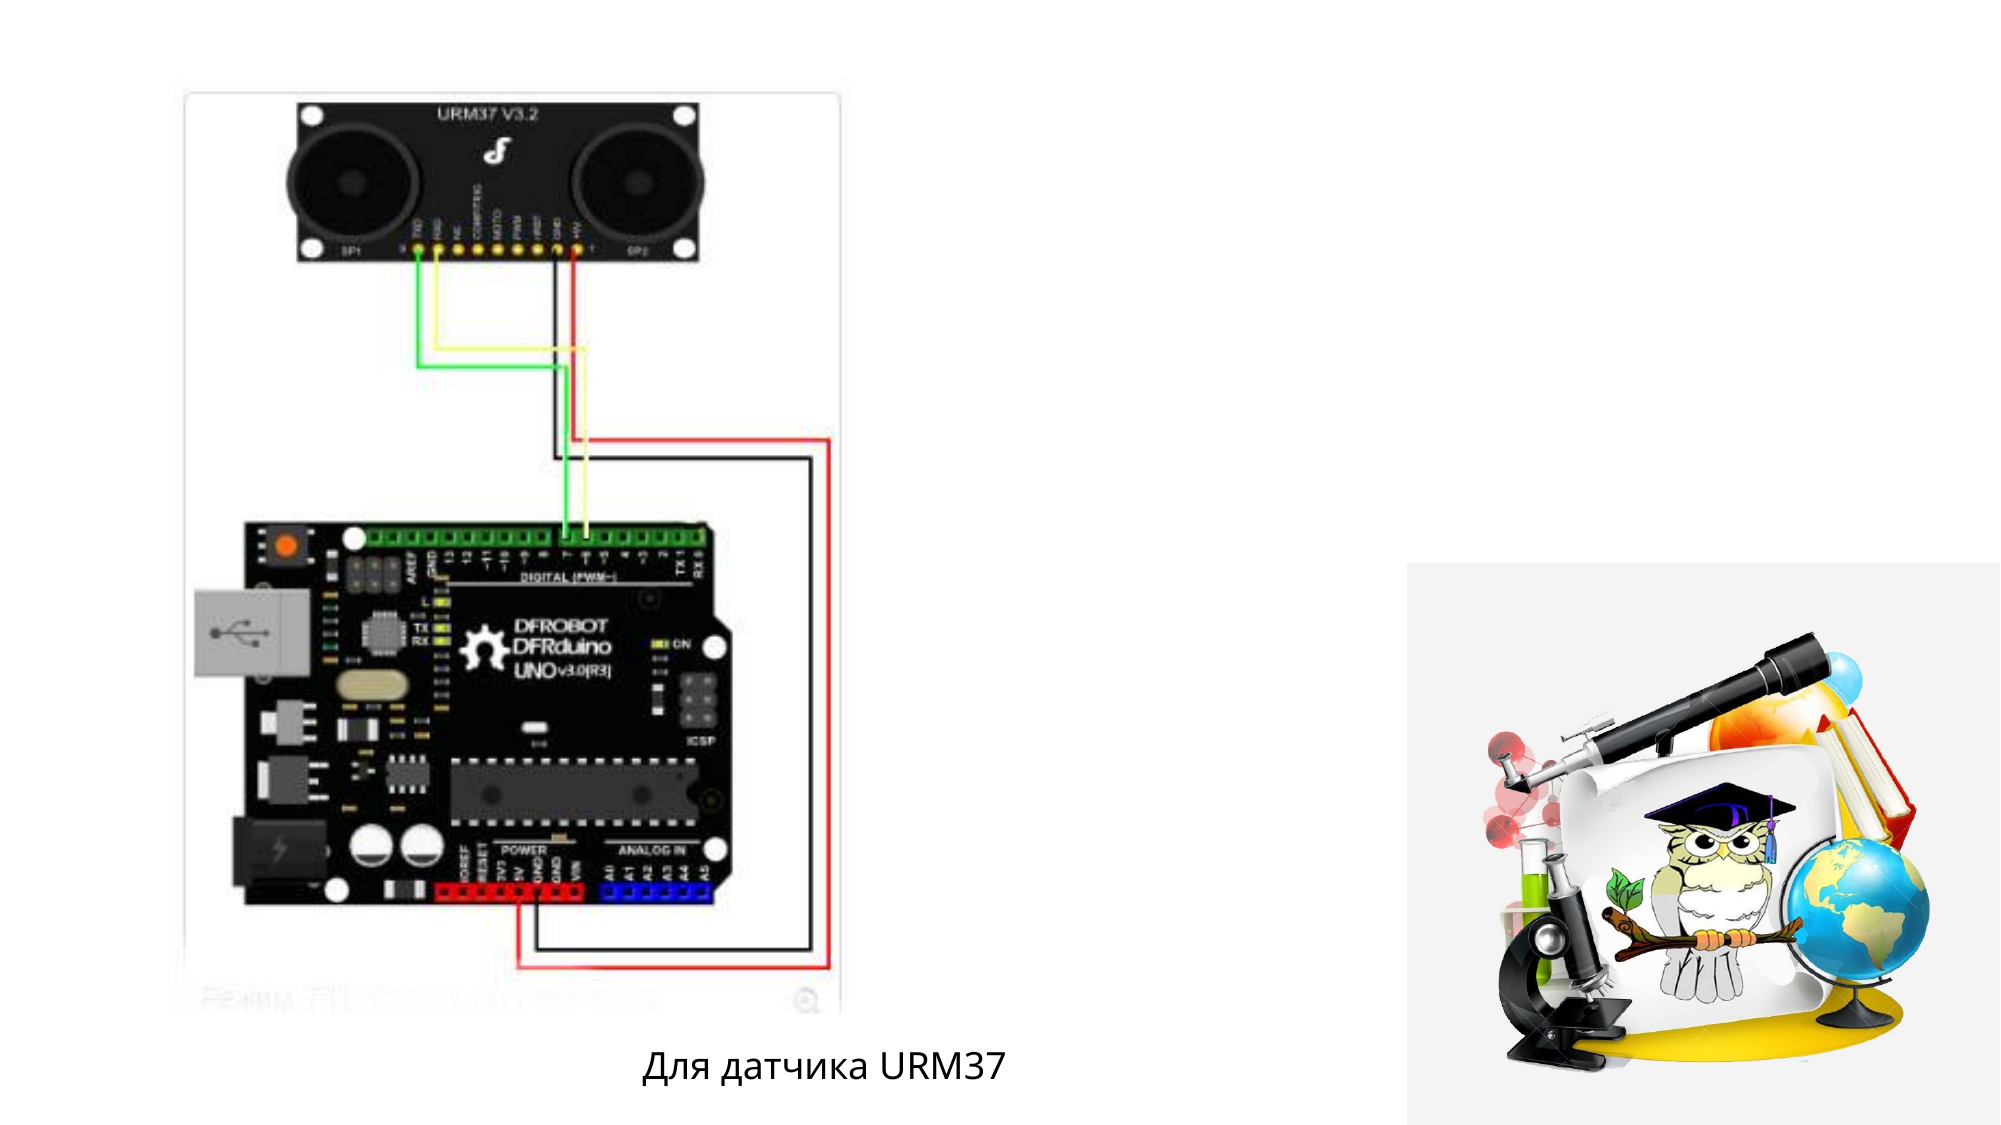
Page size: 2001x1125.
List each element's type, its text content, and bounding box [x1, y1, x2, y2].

picture [173, 77, 853, 1014]
text_box Для датчика URM37 [627, 1034, 1022, 1095]
picture [1407, 563, 2000, 1125]
